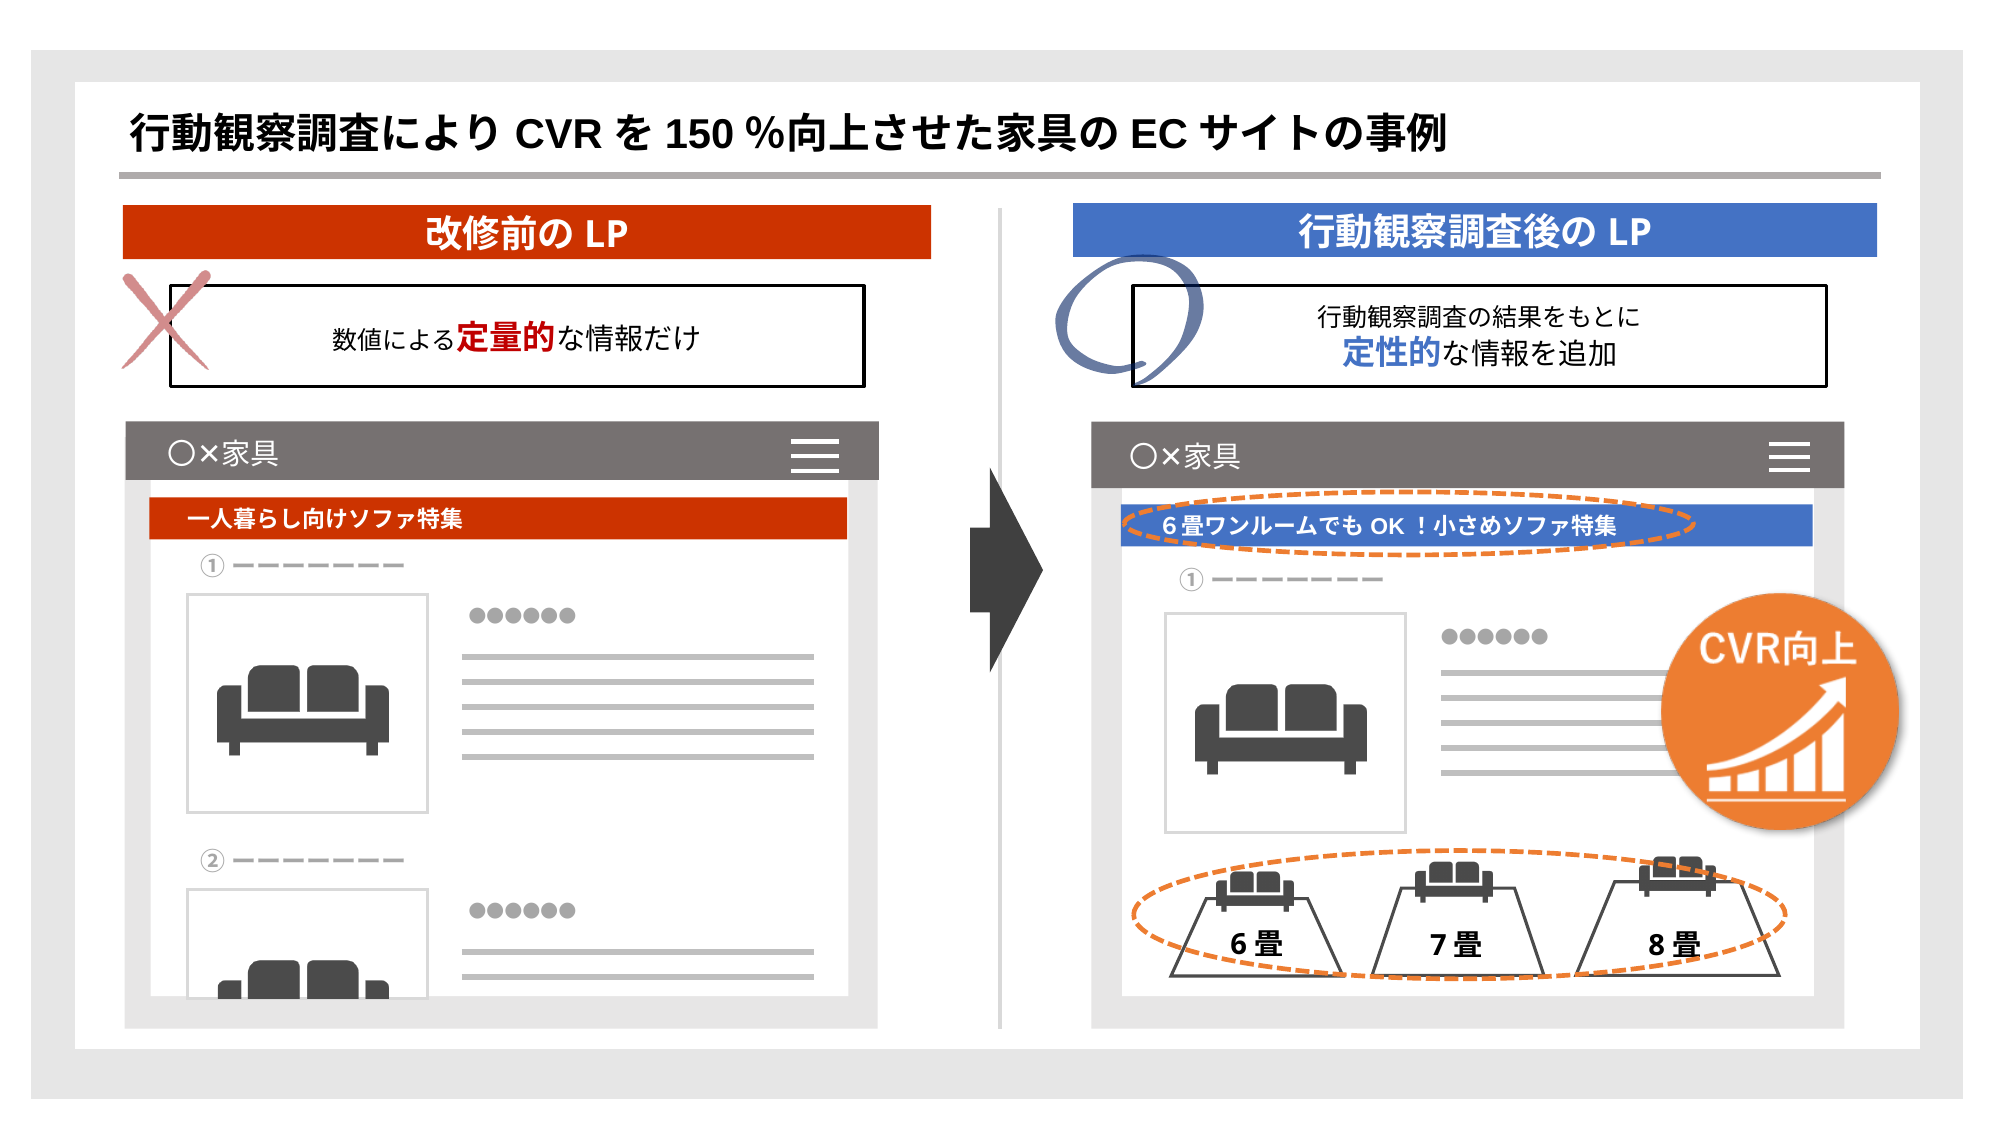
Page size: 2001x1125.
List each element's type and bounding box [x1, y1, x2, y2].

text_box [31, 51, 1963, 1098]
